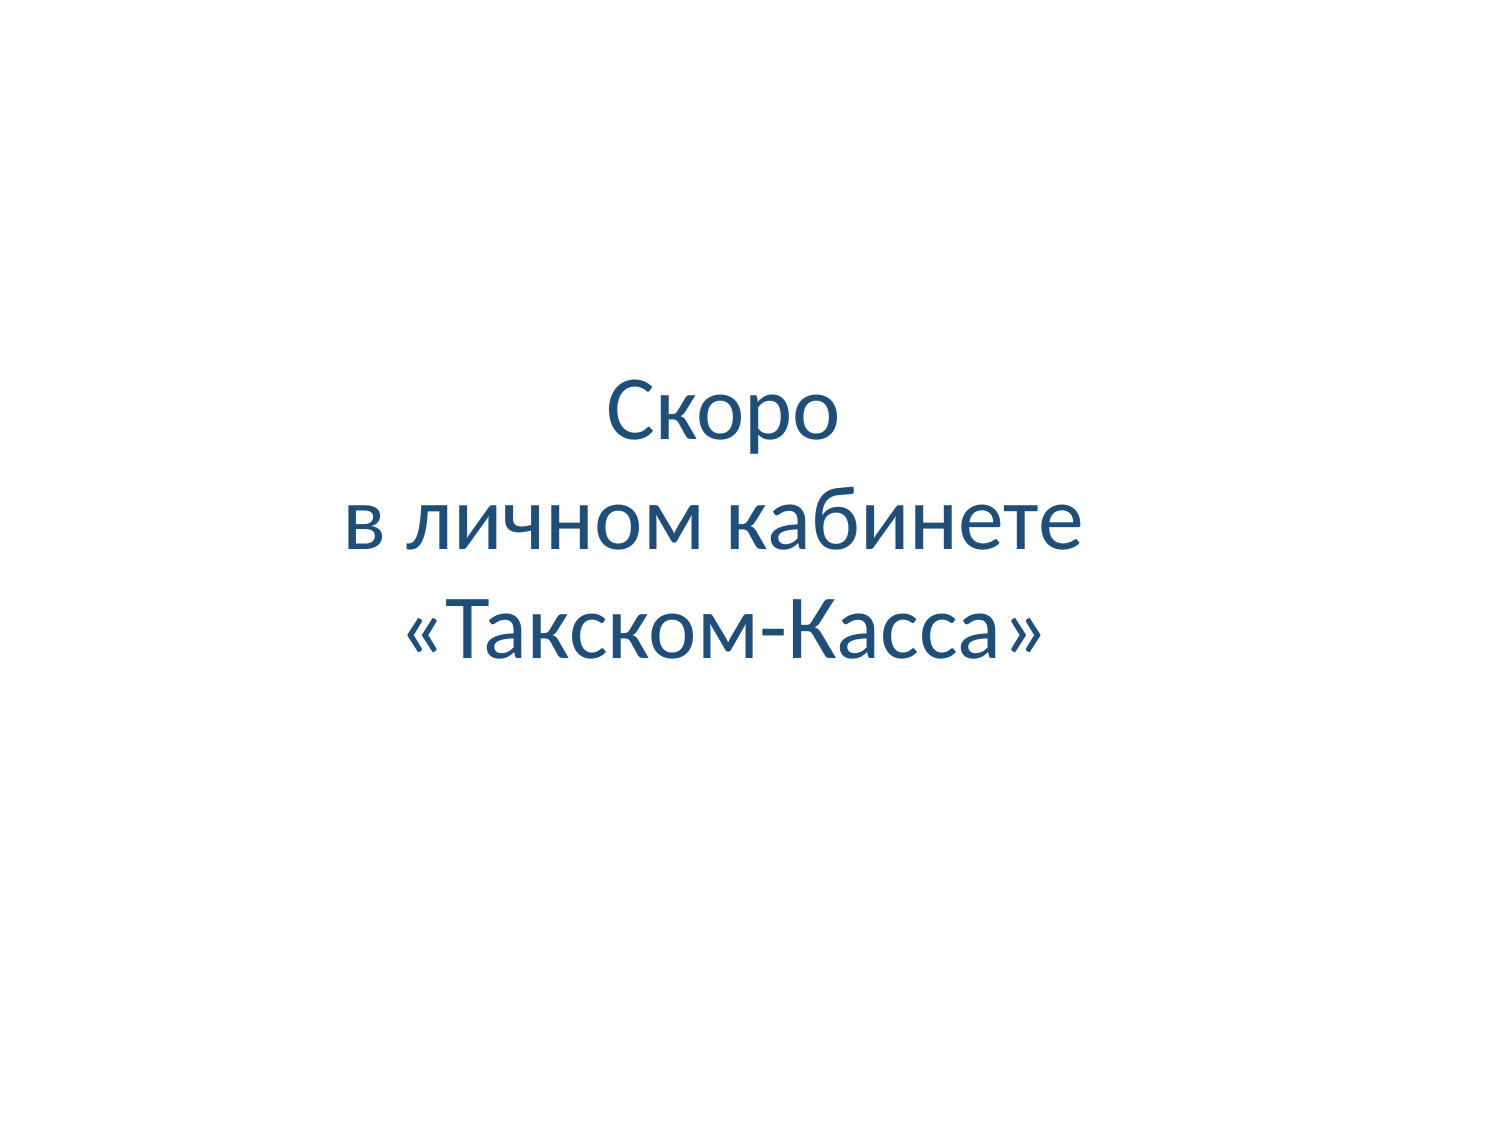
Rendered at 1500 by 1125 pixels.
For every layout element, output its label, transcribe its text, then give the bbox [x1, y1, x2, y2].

text_box Скоро в личном кабинете «Такском-Касса» [327, 340, 1121, 685]
